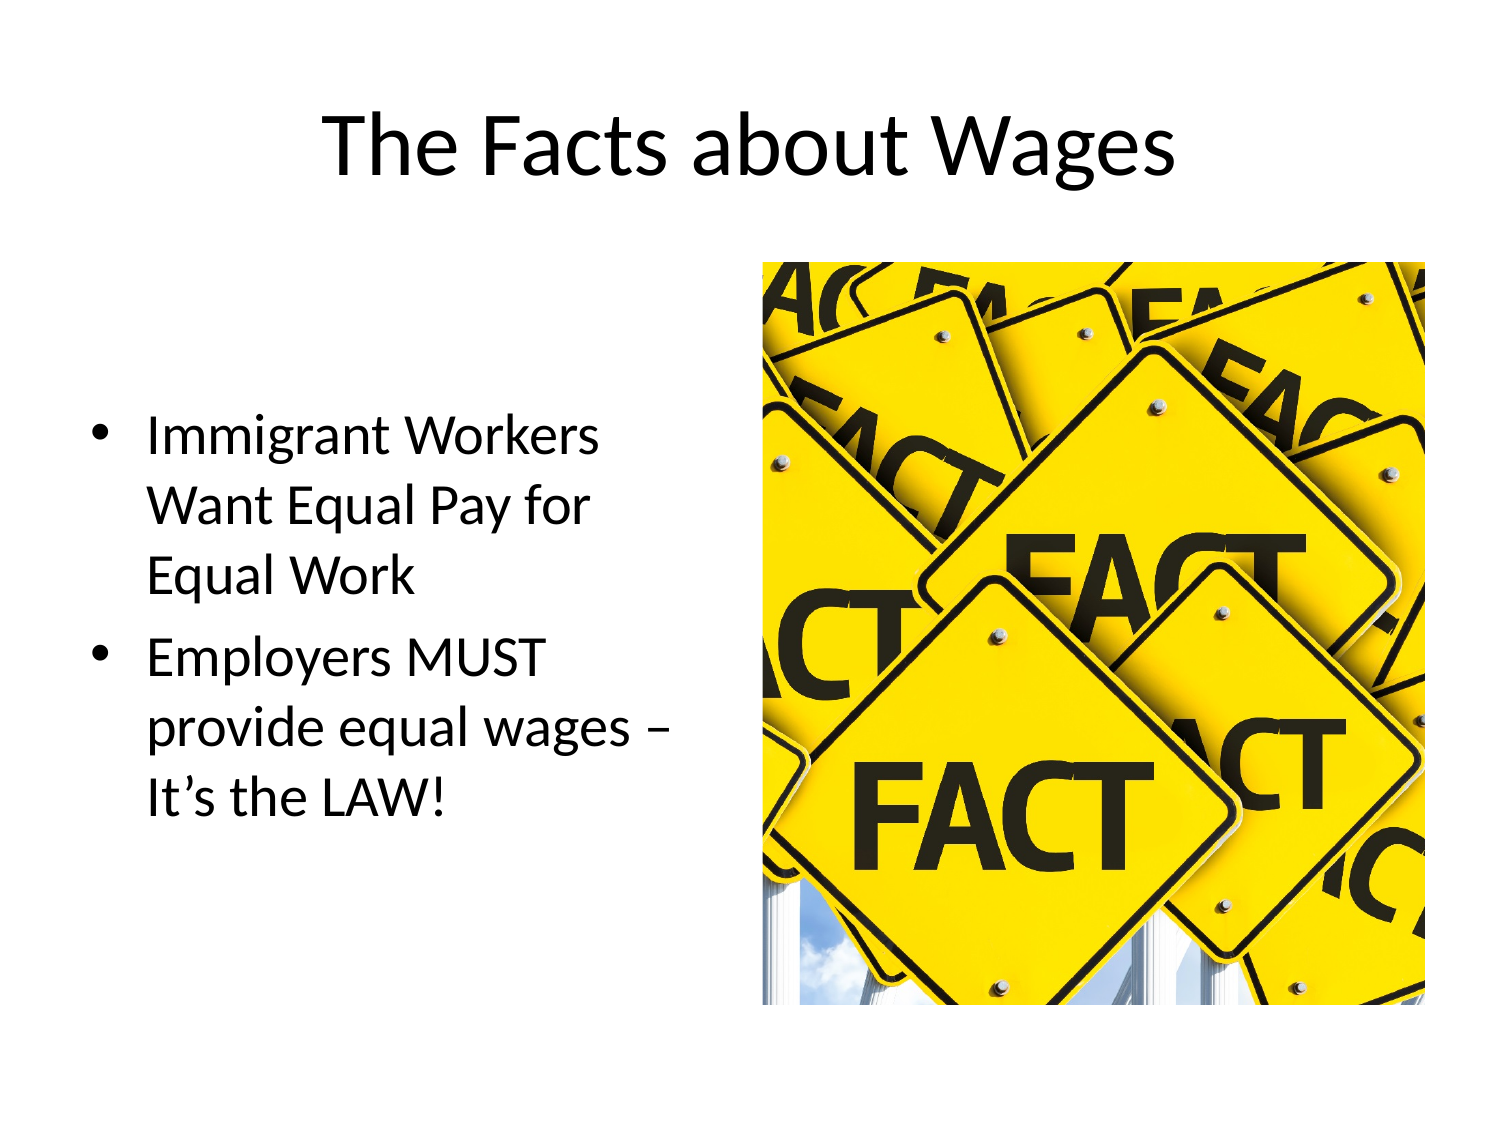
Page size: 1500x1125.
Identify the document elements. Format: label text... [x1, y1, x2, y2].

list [762, 262, 1426, 1006]
title The Facts about Wages [75, 45, 1425, 233]
list Immigrant Workers Want Equal Pay for Equal Work Employers MUST provide equal wages – It’s the LAW! [75, 388, 738, 1005]
